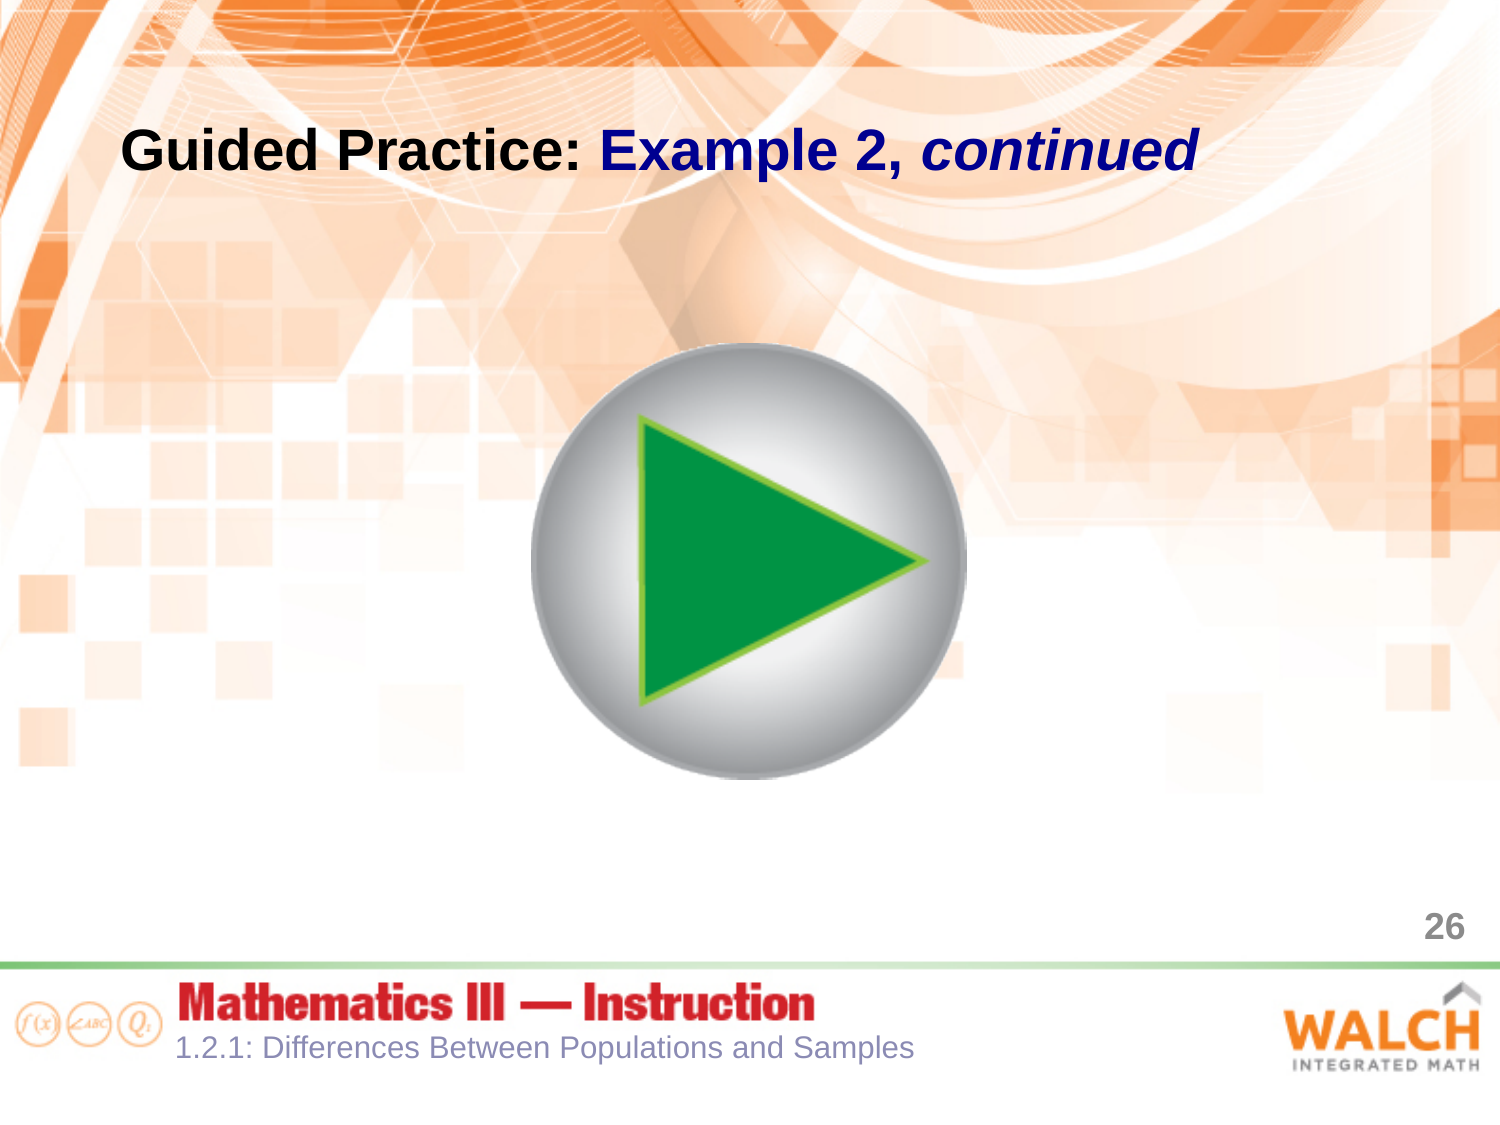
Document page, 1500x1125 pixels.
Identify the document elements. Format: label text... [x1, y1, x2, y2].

slide_number 26 [1361, 901, 1481, 949]
picture [0, 0, 1500, 1091]
subtitle Guided Practice: Example 2, continued [105, 105, 1394, 925]
footer 1.2.1: Differences Between Populations and Samples [160, 1024, 1102, 1069]
